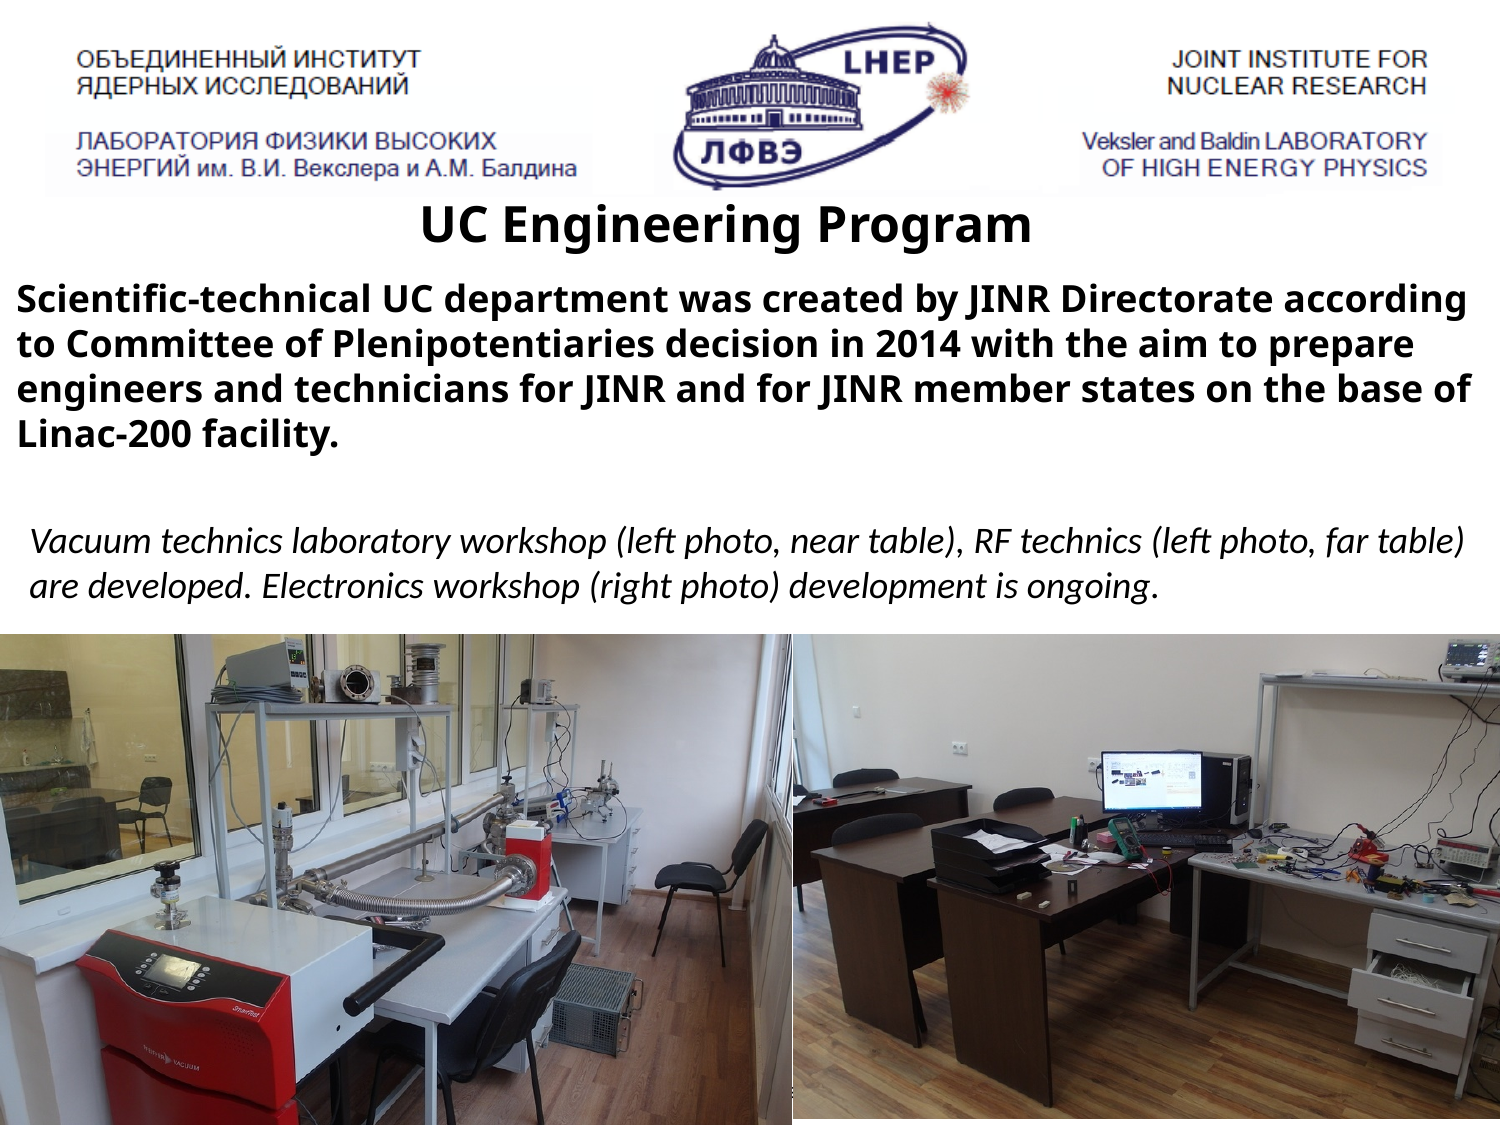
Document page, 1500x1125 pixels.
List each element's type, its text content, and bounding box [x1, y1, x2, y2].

text_box Vacuum technics laboratory workshop (left photo, near table), RF technics (left photo, far table) are developed. Electronics workshop (right photo) development is ongoing. [14, 509, 1497, 614]
picture [0, 634, 1500, 1125]
text_box Scientific-technical UC department was created by JINR Directorate according to Committee of Plenipotentiaries decision in 2014 with the aim to prepare engineers and technicians for JINR and for JINR member states on the base of Linac-200 facility. [1, 267, 1500, 462]
title UC Engineering Program [395, 184, 1071, 244]
picture [45, 19, 1455, 197]
